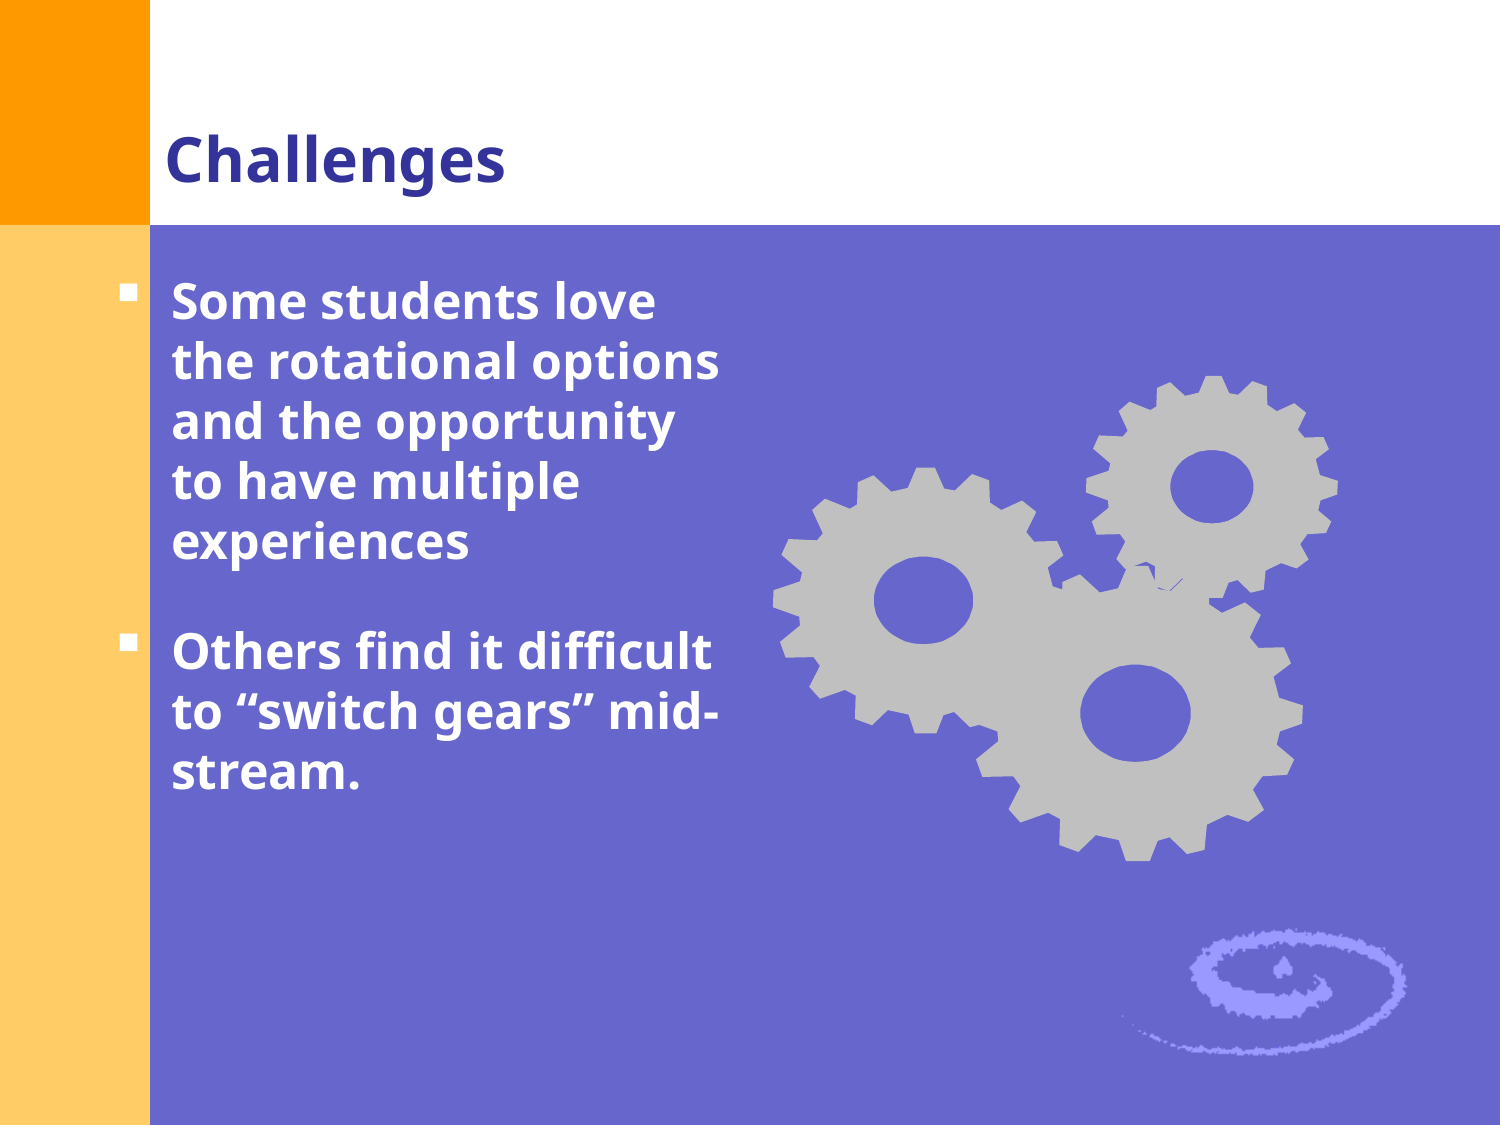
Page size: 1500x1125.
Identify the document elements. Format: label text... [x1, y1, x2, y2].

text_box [772, 374, 1338, 861]
picture [1100, 912, 1437, 1072]
text_box Some students love the rotational options and the opportunity to have multiple experiences Others find it difficult to “switch gears” mid-stream. [99, 262, 738, 1005]
text_box Challenges [149, 112, 1500, 250]
